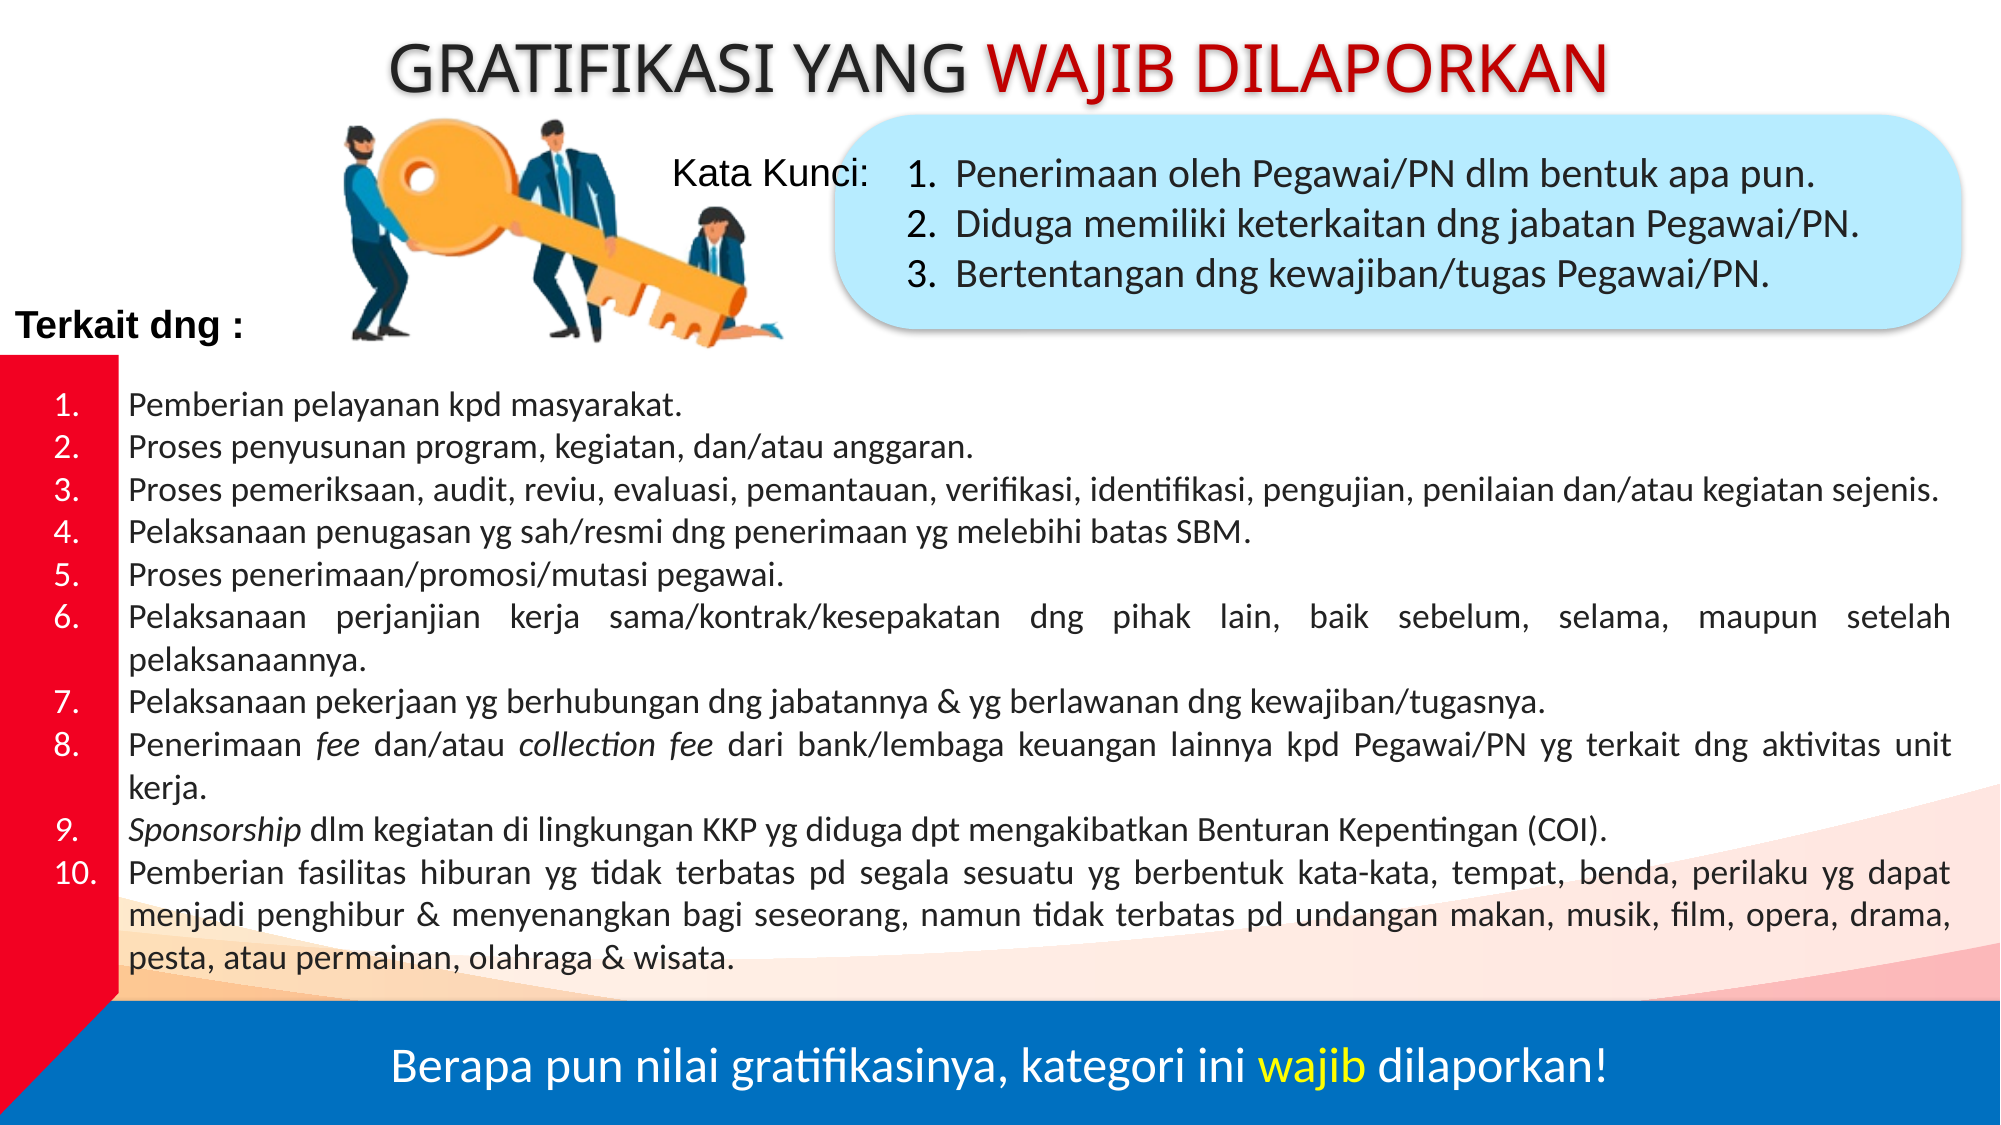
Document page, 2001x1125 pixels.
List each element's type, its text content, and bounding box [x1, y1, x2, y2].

text_box GRATIFIKASI YANG WAJIB DILAPORKAN [249, 17, 1751, 116]
text_box Terkait dng : [0, 292, 295, 354]
text_box Kata Kunci: [825, 140, 931, 202]
text_box [0, 354, 121, 1118]
picture [300, 54, 820, 390]
text_box Penerimaan oleh Pegawai/PN dlm bentuk apa pun. Diduga memiliki keterkaitan dng jabatan Pegawai/PN. Bertentangan dng kewajiban/tugas Pegawai/PN. [835, 114, 1962, 330]
text_box Berapa pun nilai gratifikasinya, kategori ini wajib dilaporkan! [0, 1000, 2000, 1125]
text_box Pemberian pelayanan kpd masyarakat. Proses penyusunan program, kegiatan, dan/atau anggaran. Proses pemeriksaan, audit, reviu, evaluasi, pemantauan, verifikasi, identifikasi, pengujian, penilaian dan/atau kegiatan sejenis. Pelaksanaan penugasan yg sah/resmi dng penerimaan yg melebihi batas SBM. Proses penerimaan/promosi/mutasi pegawai. Pelaksanaan perjanjian kerja sama/kontrak/kesepakatan dng pihak lain, baik sebelum, selama, maupun setelah pelaksanaannya. Pelaksanaan pekerjaan yg berhubungan dng jabatannya & yg berlawanan dng kewajiban/tugasnya. Penerimaan fee dan/atau collection fee dari bank/lembaga keuangan lainnya kpd Pegawai/PN yg terkait dng aktivitas unit kerja. Sponsorship dlm kegiatan di lingkungan KKP yg diduga dpt mengakibatkan Benturan Kepentingan (COI). Pemberian fasilitas hiburan yg tidak terbatas pd segala sesuatu yg berbentuk kata-kata, tempat, benda, perilaku yg dapat menjadi penghibur & menyenangkan bagi seseorang, namun tidak terbatas pd undangan makan, musik, film, opera, drama, pesta, atau permainan, olahraga & wisata. [31, 373, 1969, 1069]
